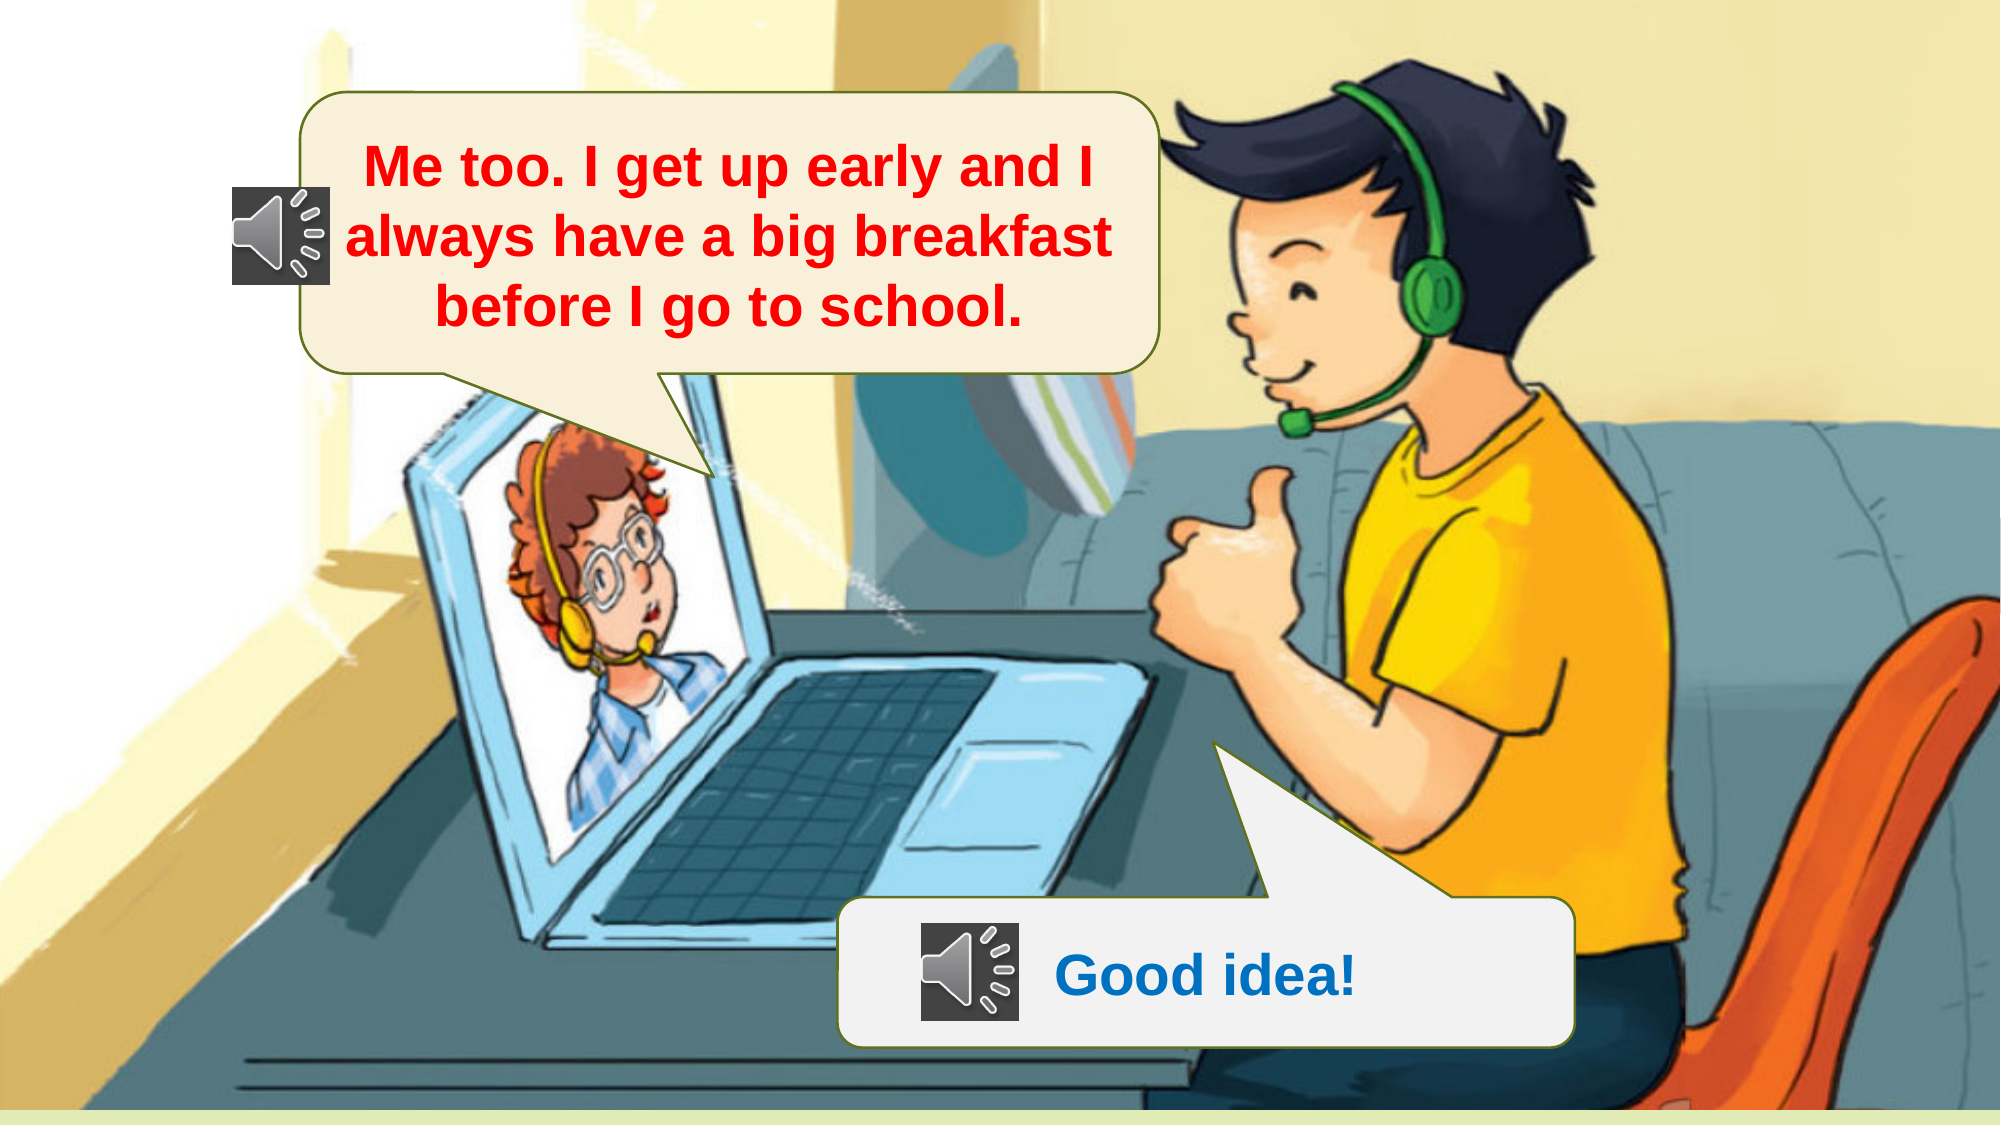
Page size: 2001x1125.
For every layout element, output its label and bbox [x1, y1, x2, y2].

picture [0, 0, 2001, 1125]
text_box [230, 185, 331, 287]
text_box [919, 922, 1021, 1023]
